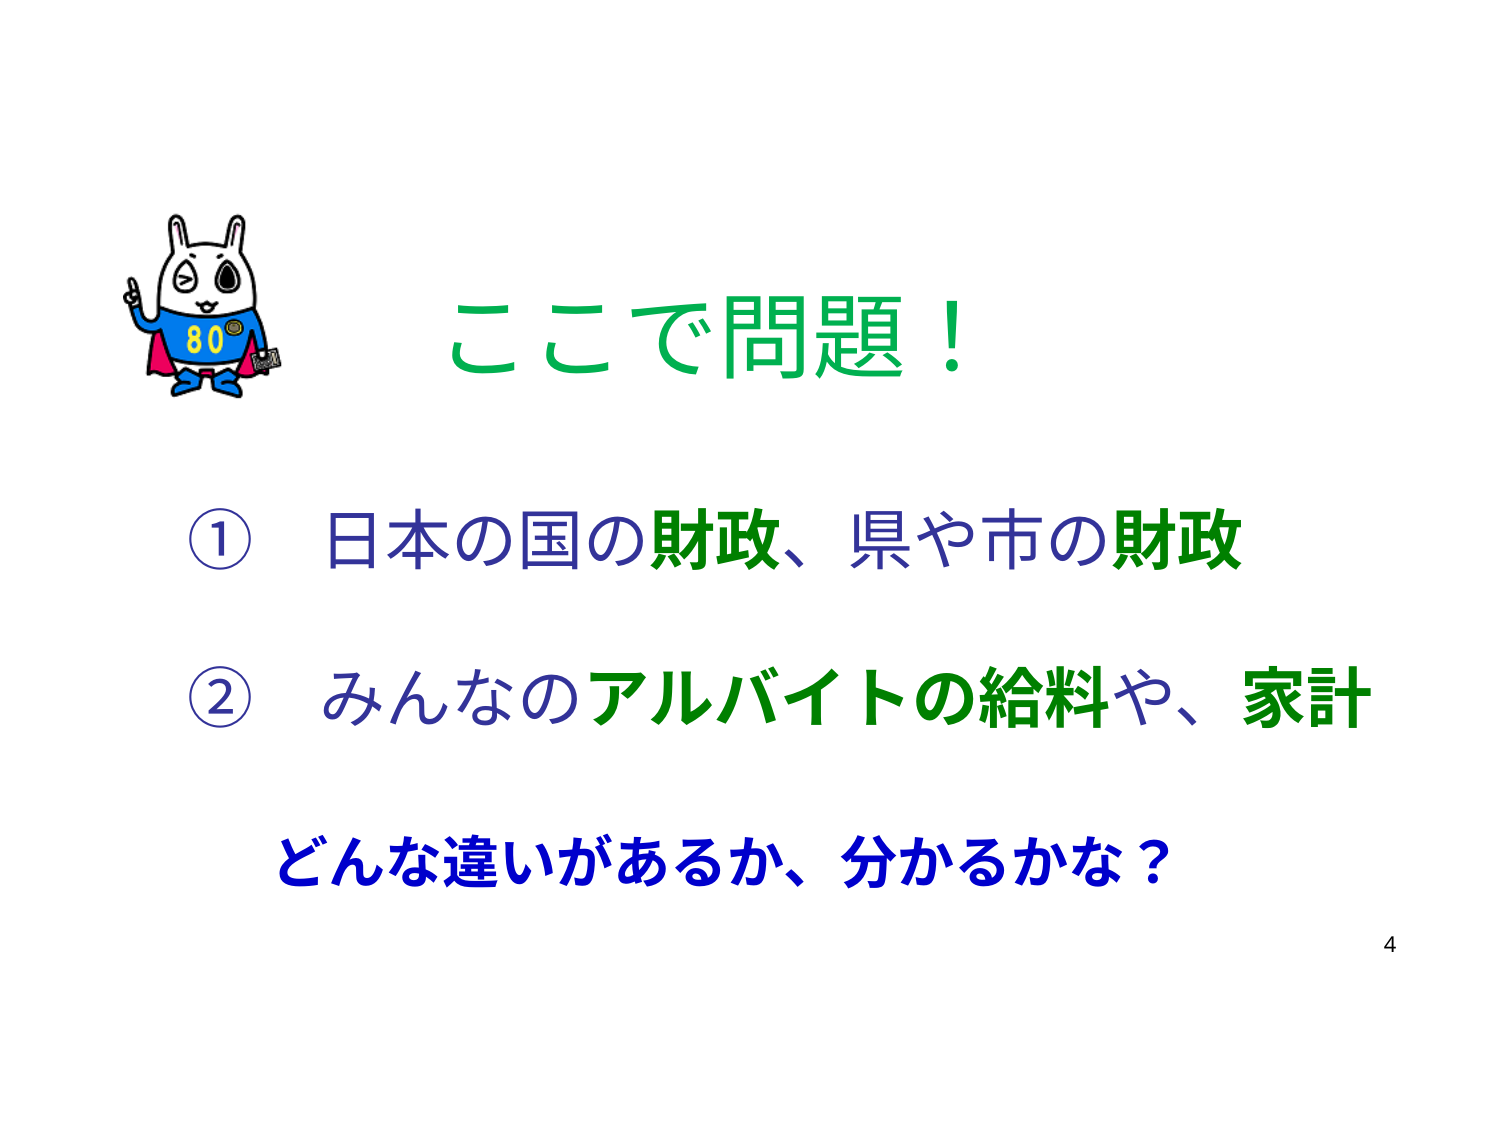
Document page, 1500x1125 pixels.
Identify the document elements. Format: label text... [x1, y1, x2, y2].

slide_number 4 [1073, 922, 1412, 968]
text_box ここで問題！ [422, 270, 1158, 398]
picture [123, 206, 284, 434]
text_box どんな違いがあるか、分かるかな？ [256, 817, 1293, 903]
title ① 日本の国の財政、県や市の財政 ② みんなのアルバイトの給料や、家計 [40, 468, 1408, 823]
